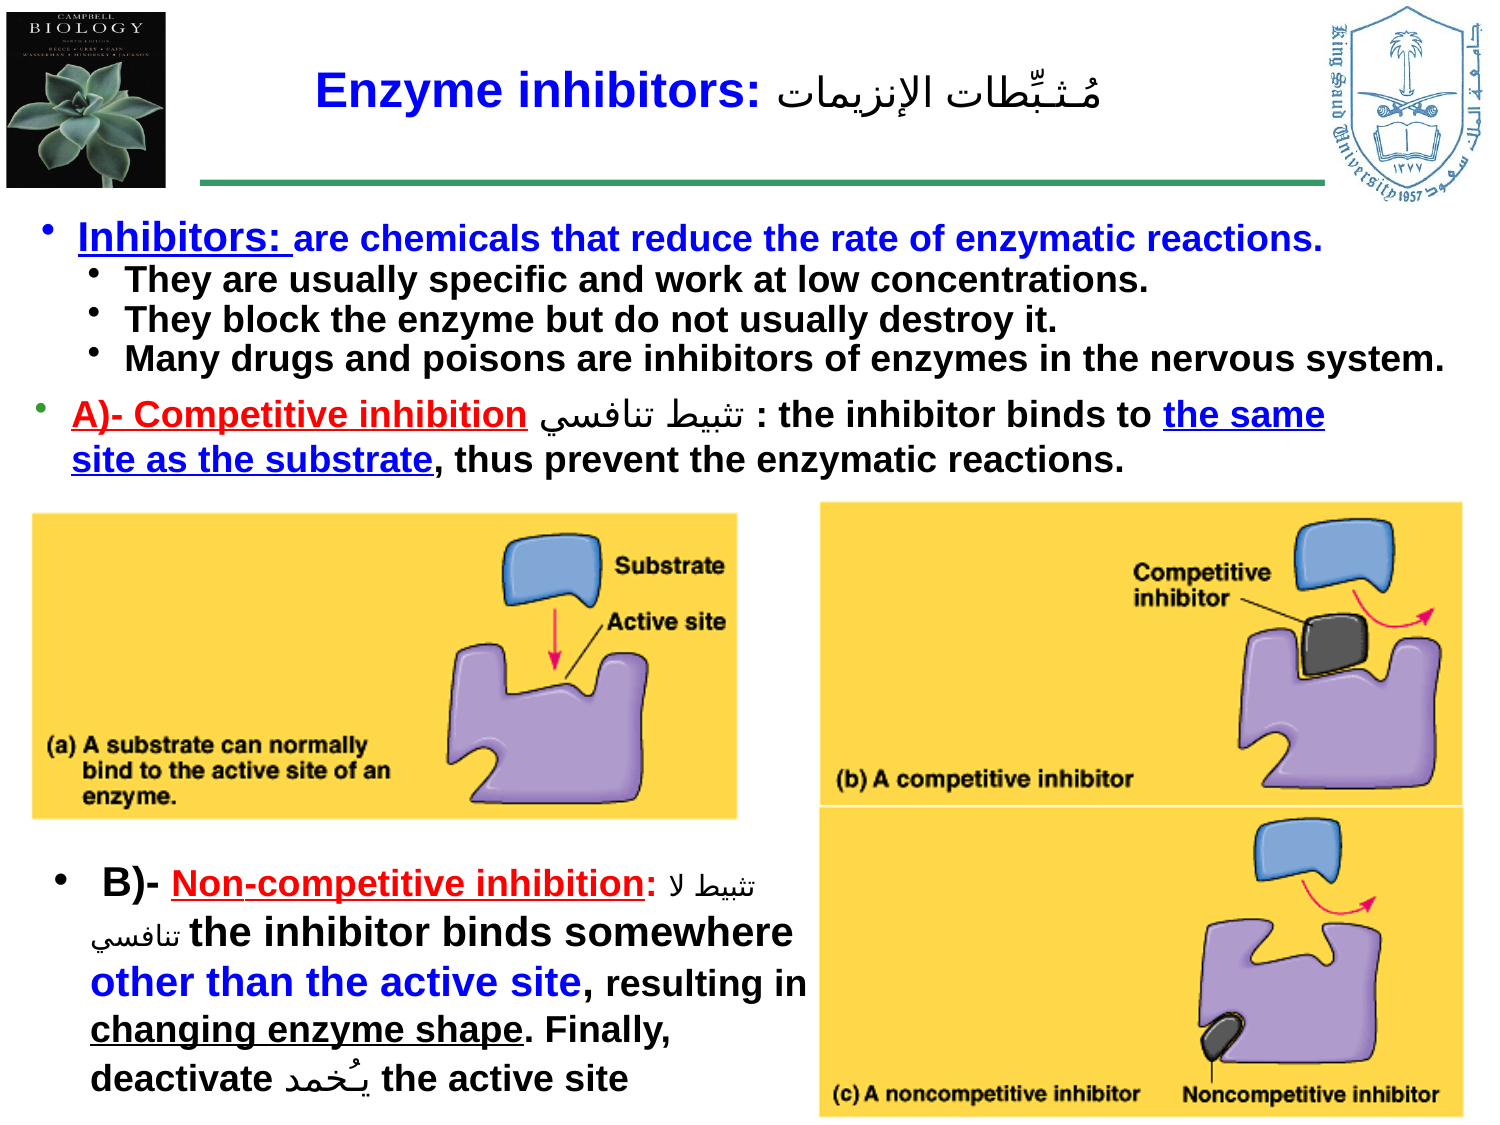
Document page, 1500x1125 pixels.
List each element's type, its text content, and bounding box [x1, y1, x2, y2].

list A)- Competitive inhibition تثبيط تنافسي : the inhibitor binds to the same site as the substrate, thus prevent the enzymatic reactions. [0, 382, 1400, 1035]
text_box B)- Non-competitive inhibition: تثبيط لا تنافسي the inhibitor binds somewhere other than the active site, resulting in changing enzyme shape. Finally, deactivate يـُخمد the active site [37, 847, 807, 1108]
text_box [5, 0, 1488, 209]
picture [24, 499, 751, 826]
text_box Inhibitors: are chemicals that reduce the rate of enzymatic reactions. They are usually specific and work at low concentrations. They block the enzyme but do not usually destroy it. Many drugs and poisons are inhibitors of enzymes in the nervous system. [24, 216, 1475, 388]
picture [812, 497, 1476, 1125]
